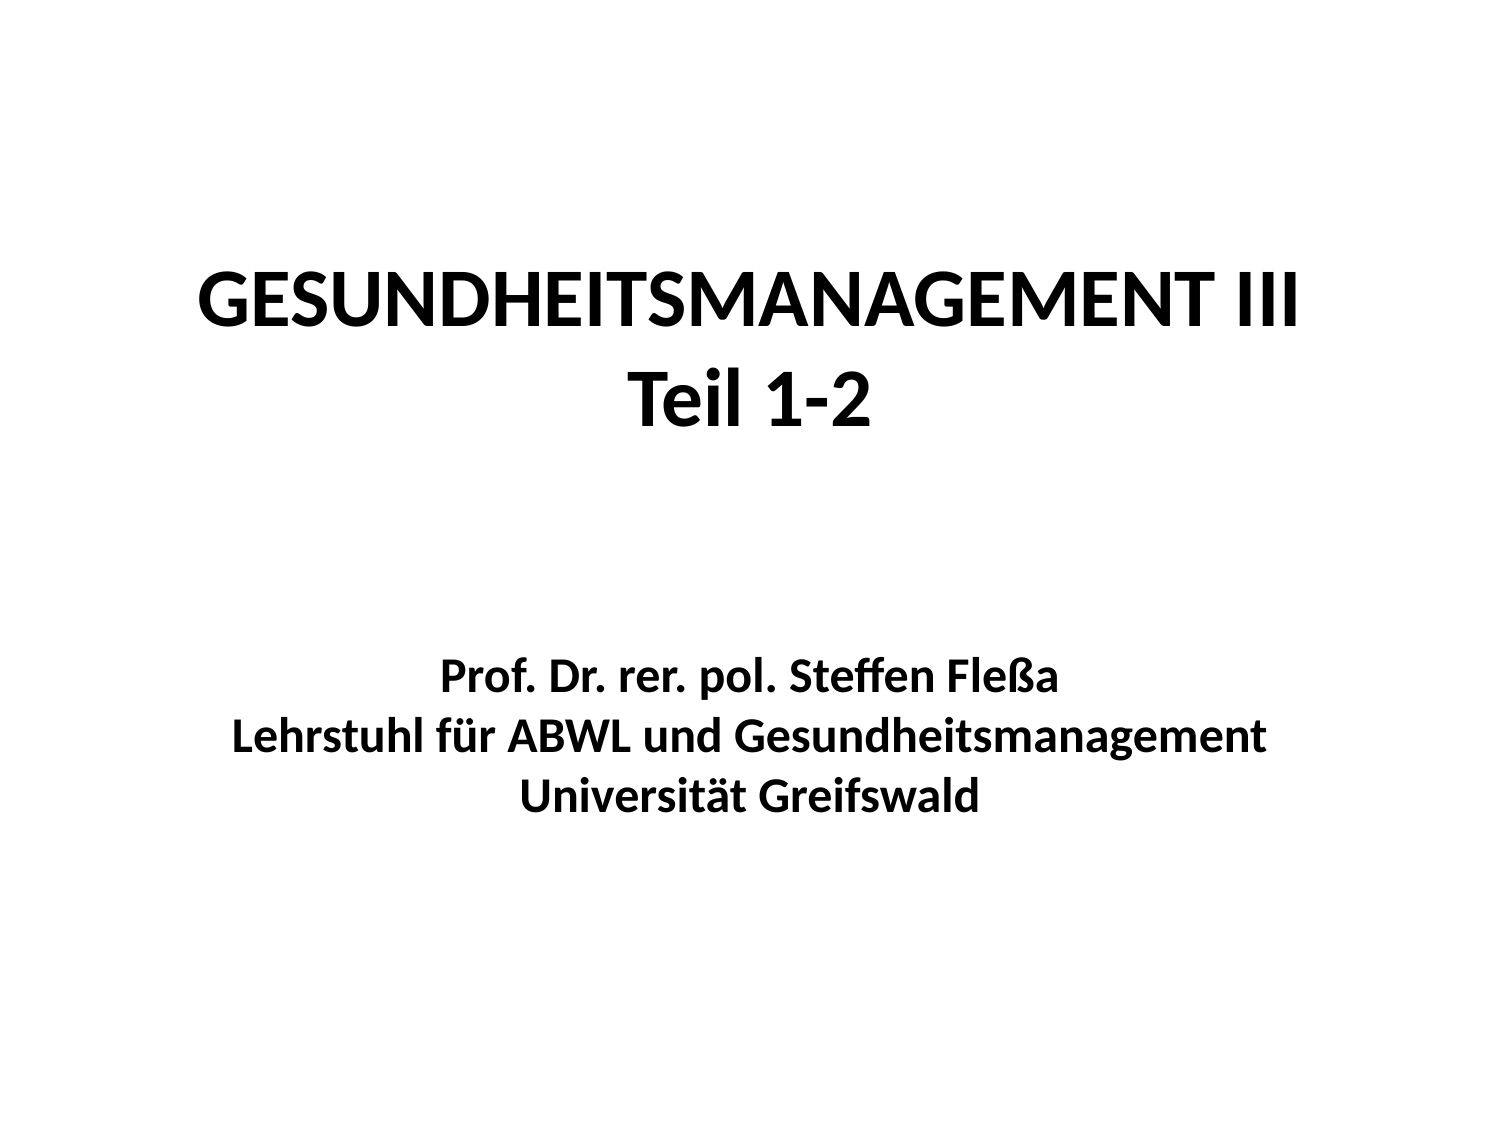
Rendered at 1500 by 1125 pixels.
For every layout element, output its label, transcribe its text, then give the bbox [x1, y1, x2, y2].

title GESUNDHEITSMANAGEMENT III Teil 1-2 Prof. Dr. rer. pol. Steffen Fleßa Lehrstuhl für ABWL und Gesundheitsmanagement Universität Greifswald [0, 113, 1500, 953]
